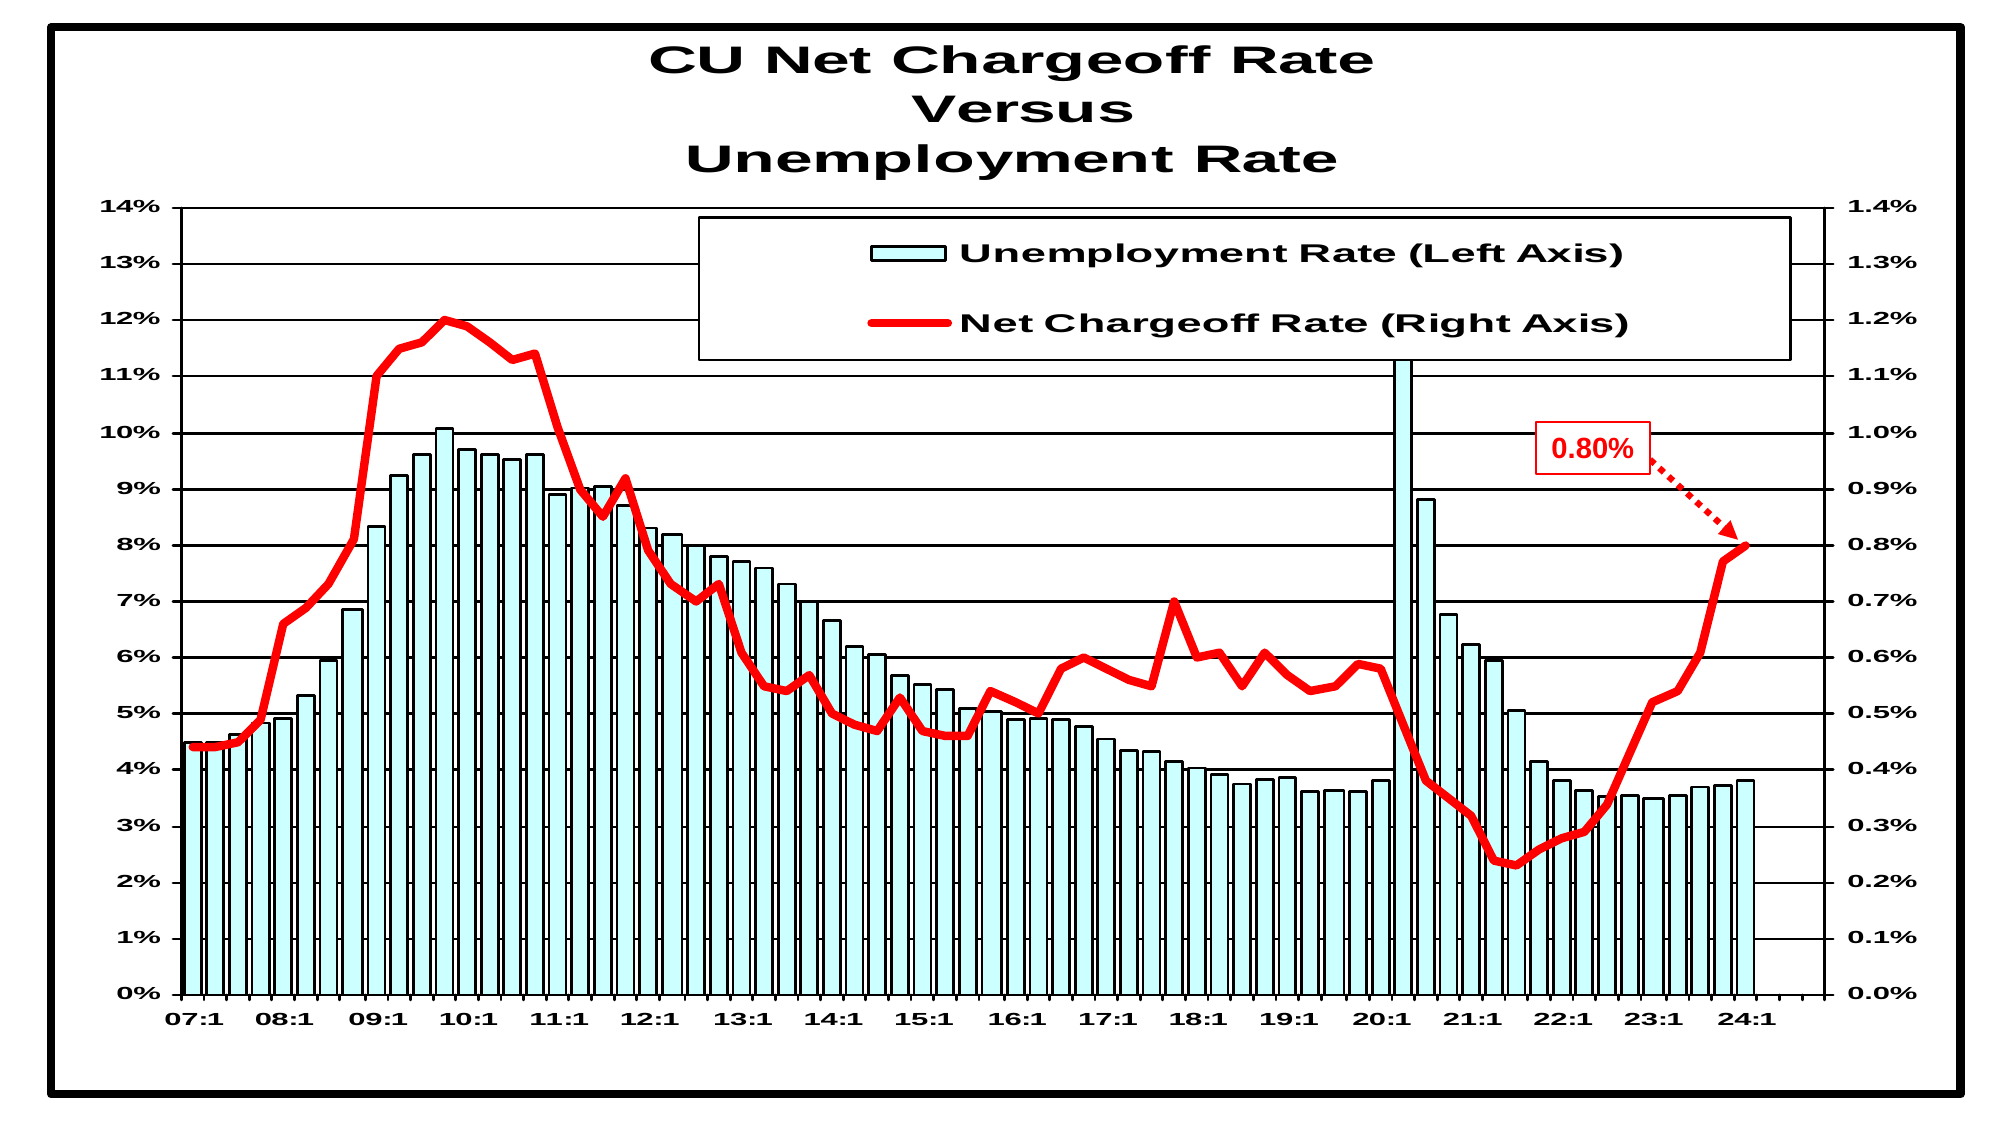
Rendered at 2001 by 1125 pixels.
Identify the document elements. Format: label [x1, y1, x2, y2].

text_box [37, 19, 1978, 1103]
text_box [1649, 459, 1739, 540]
